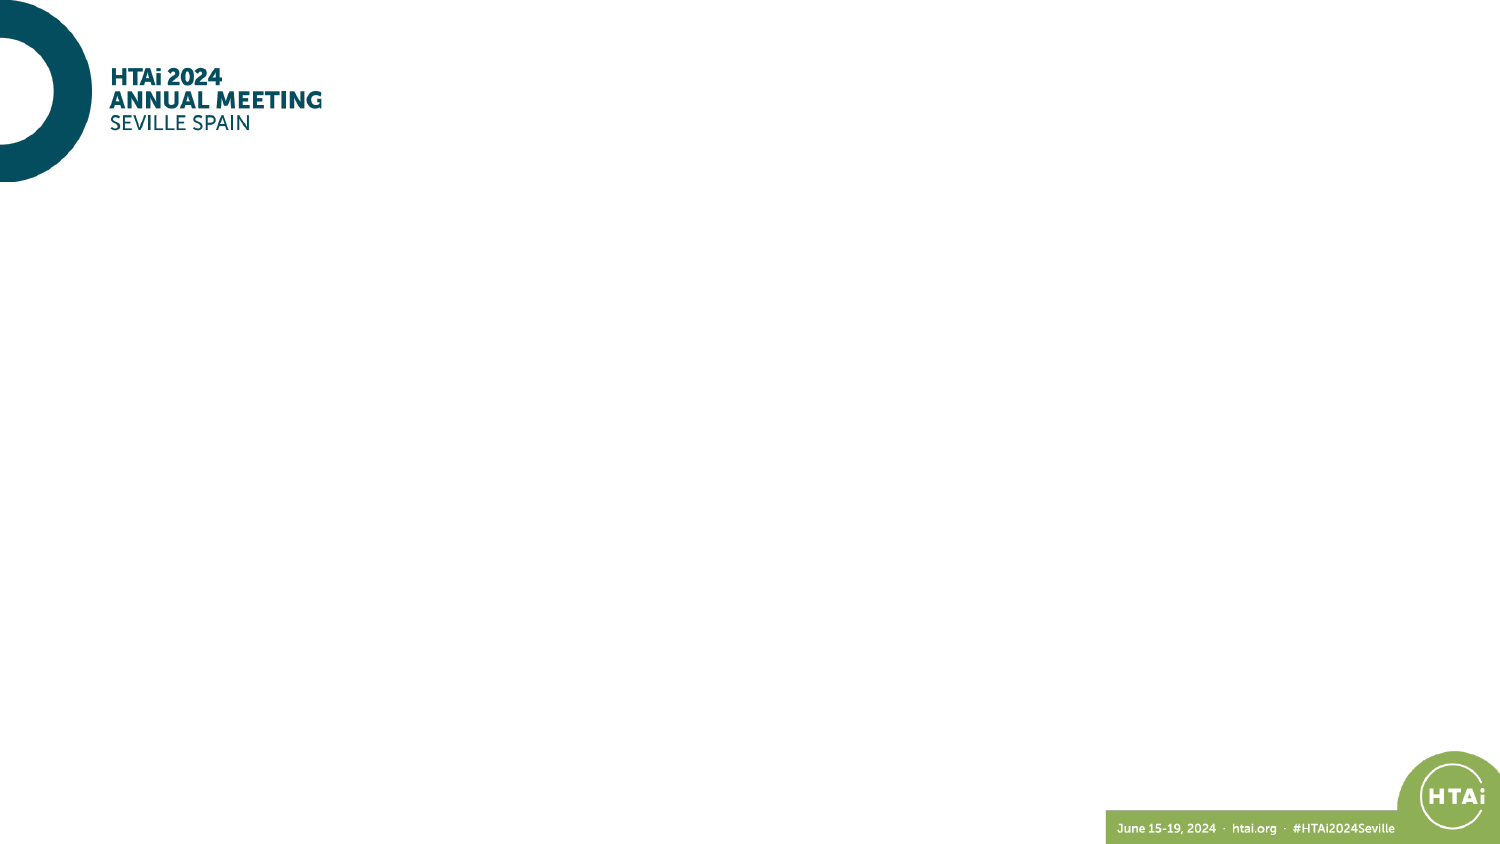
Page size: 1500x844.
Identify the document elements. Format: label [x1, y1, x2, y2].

picture [1101, 743, 1500, 844]
